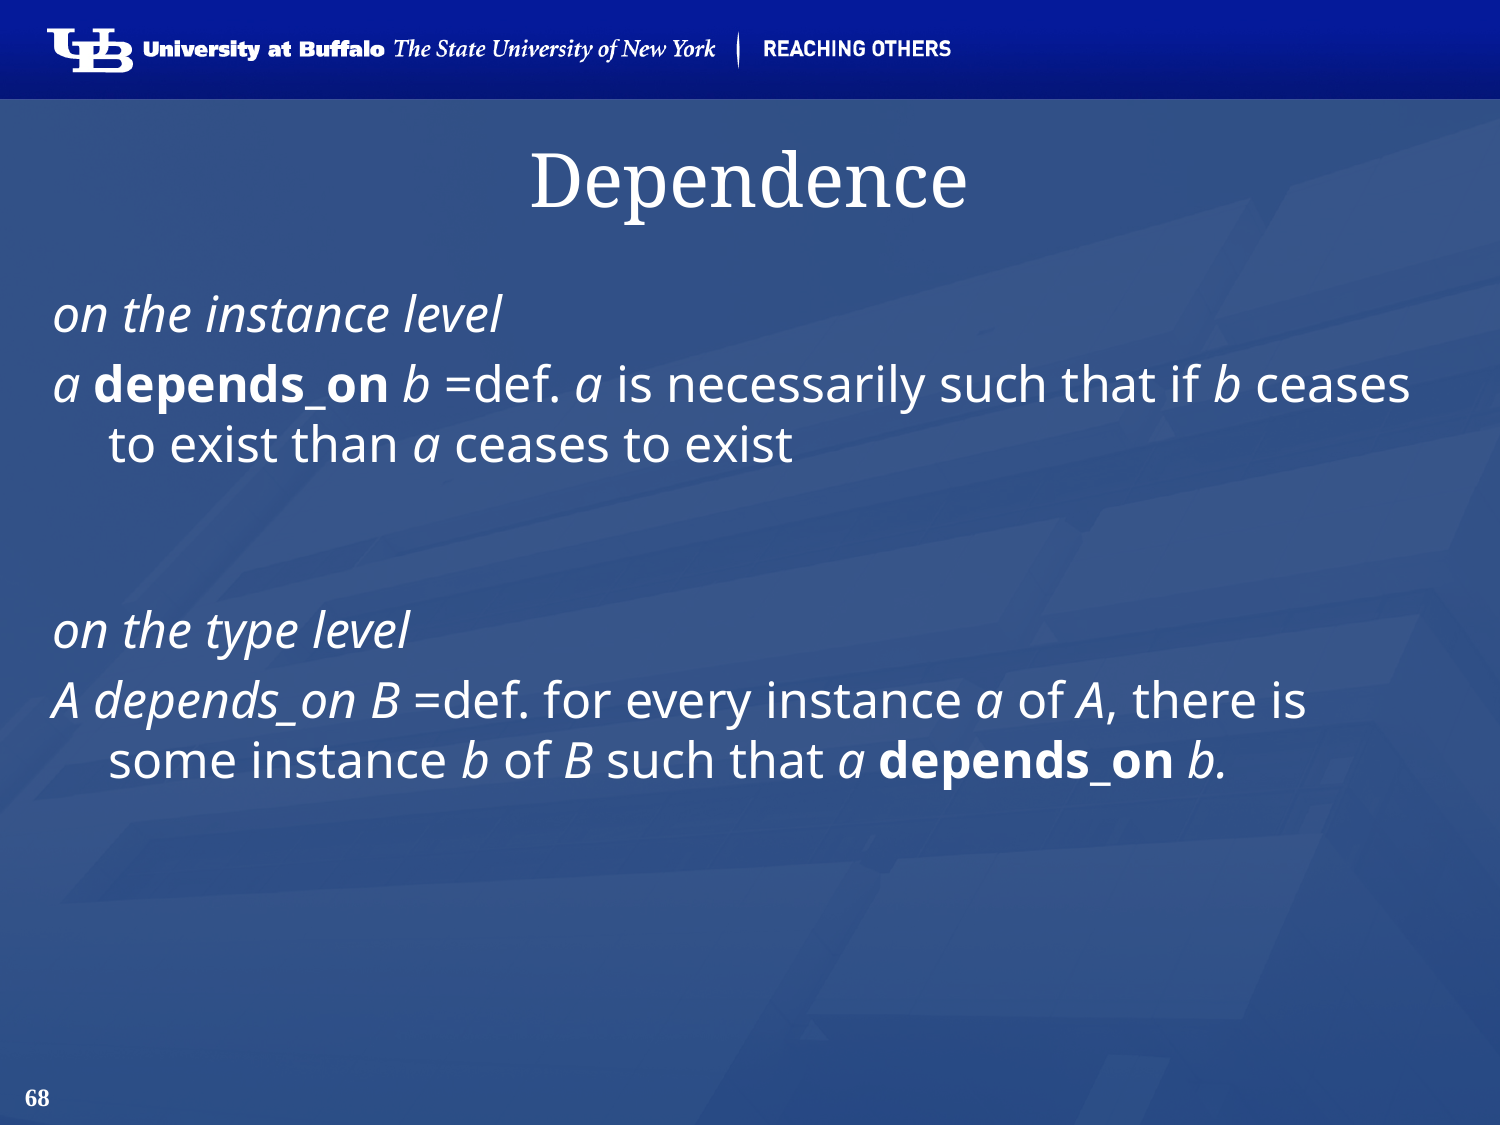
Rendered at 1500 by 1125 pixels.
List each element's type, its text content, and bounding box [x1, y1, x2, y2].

list on the instance level a depends_on b =def. a is necessarily such that if b ceases to exist than a ceases to exist on the type level A depends_on B =def. for every instance a of A, there is some instance b of B such that a depends_on b. [37, 275, 1463, 1088]
title Dependence [37, 125, 1463, 250]
slide_number 68 [0, 1062, 50, 1112]
picture [0, 0, 1500, 99]
